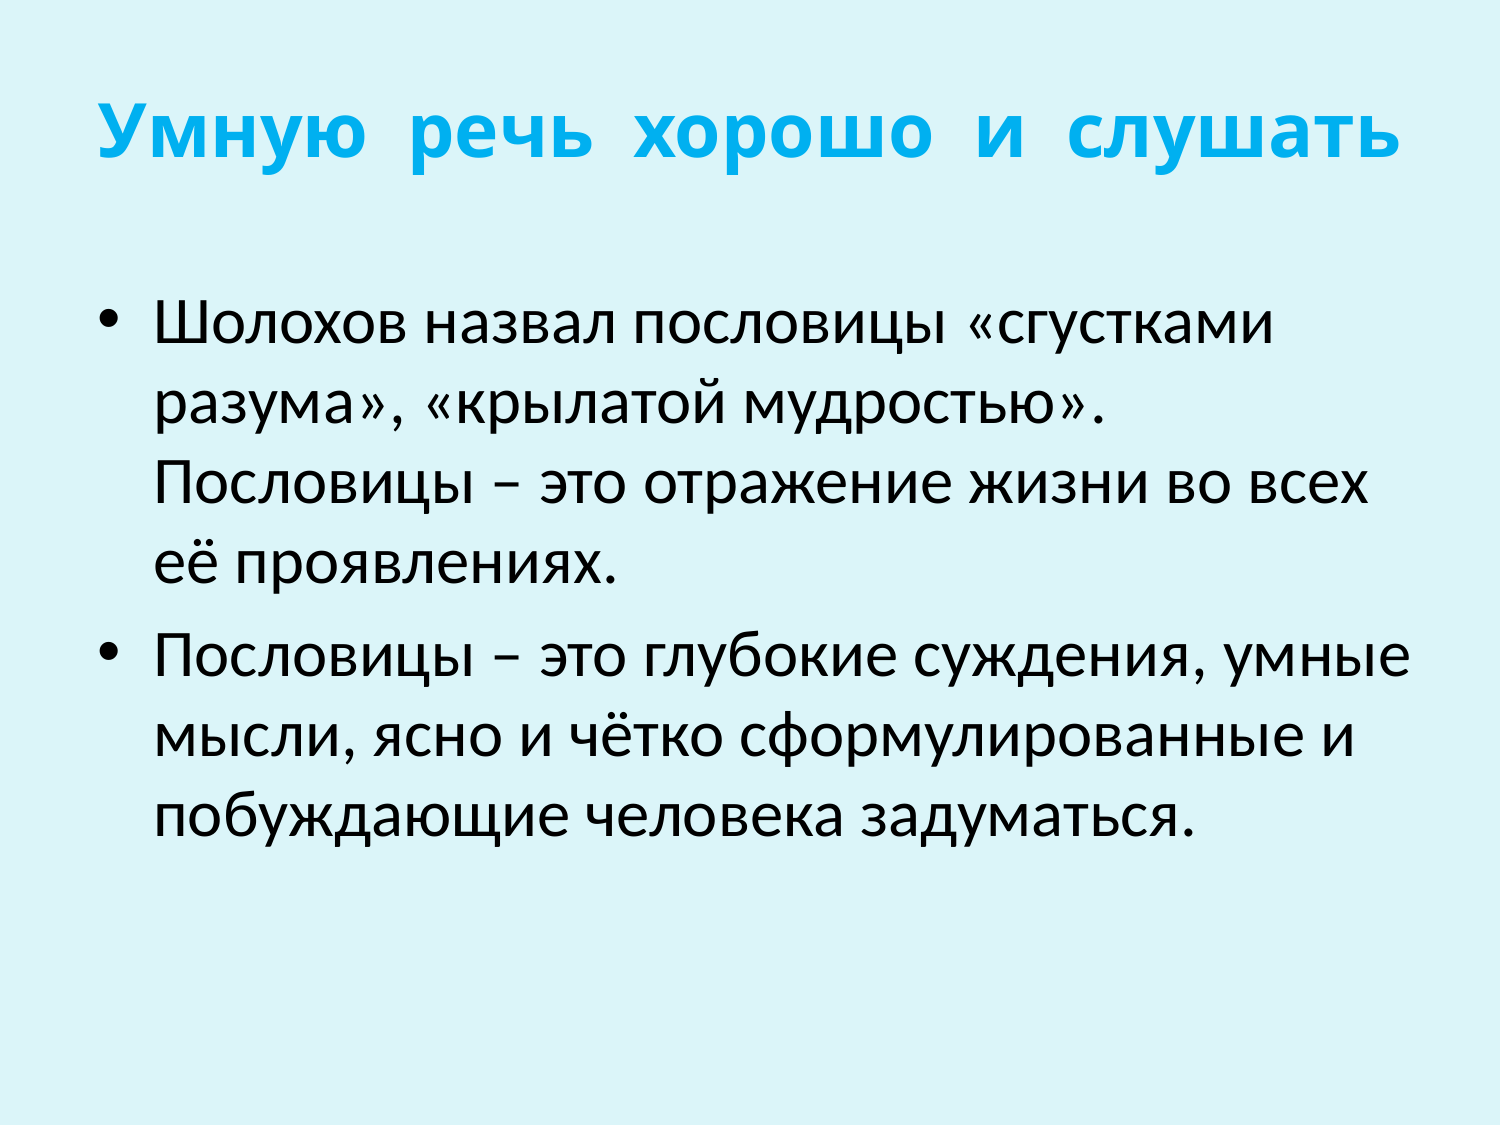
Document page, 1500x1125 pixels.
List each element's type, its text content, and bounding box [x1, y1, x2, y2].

title Умную речь хорошо и слушать [75, 45, 1425, 211]
list Шолохов назвал пословицы «сгустками разума», «крылатой мудростью». Пословицы – это отражение жизни во всех её проявлениях. Пословицы – это глубокие суждения, умные мысли, ясно и чётко сформулированные и побуждающие человека задуматься. [82, 269, 1432, 1087]
